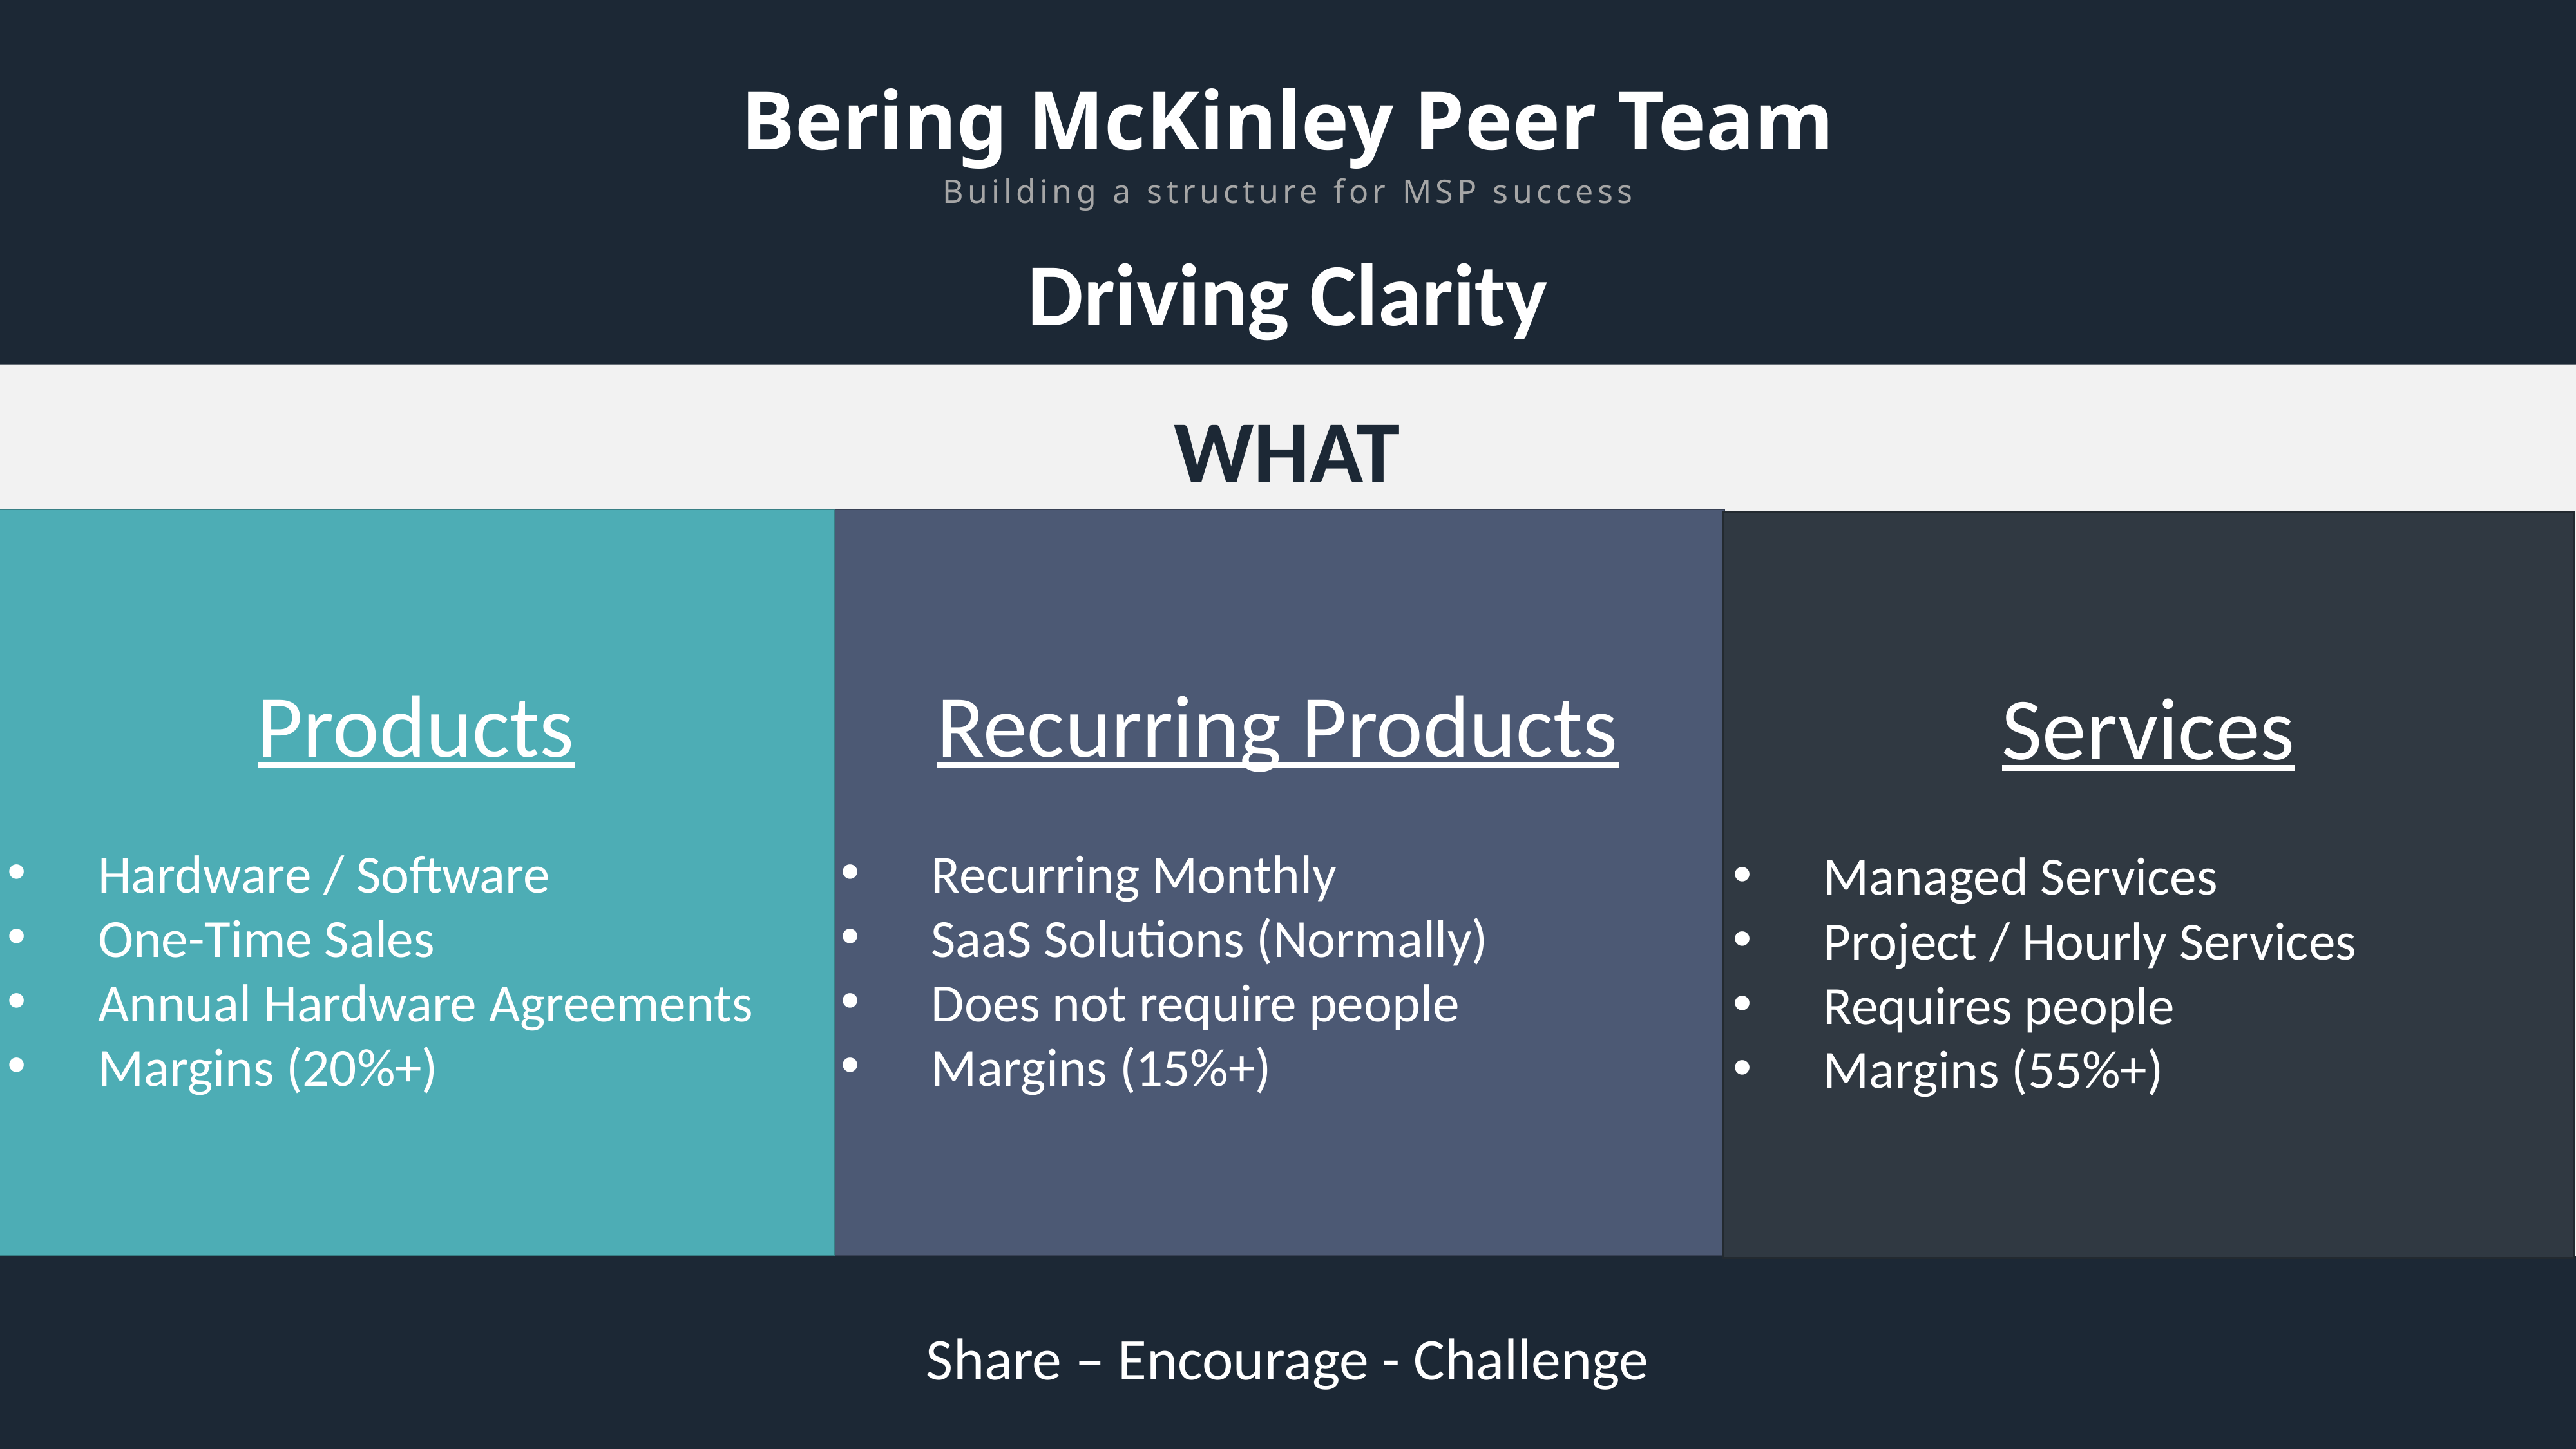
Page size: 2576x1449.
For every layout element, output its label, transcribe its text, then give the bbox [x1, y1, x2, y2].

text_box [0, 406, 2576, 1256]
text_box WHAT [0, 389, 2574, 506]
text_box Driving Clarity [0, 232, 2576, 406]
text_box Building a structure for MSP success [933, 166, 1643, 215]
text_box Share – Encourage - Challenge [637, 1316, 1938, 1397]
text_box Bering McKinley Peer Team [731, 64, 1845, 171]
text_box Products Hardware / Software One-Time Sales Annual Hardware Agreements Margins (20%+) [0, 509, 835, 1256]
text_box Recurring Products Recurring Monthly SaaS Solutions (Normally) Does not require people Margins (15%+) [835, 509, 1725, 1256]
text_box Services Managed Services Project / Hourly Services Requires people Margins (55%+) [1722, 511, 2575, 1259]
